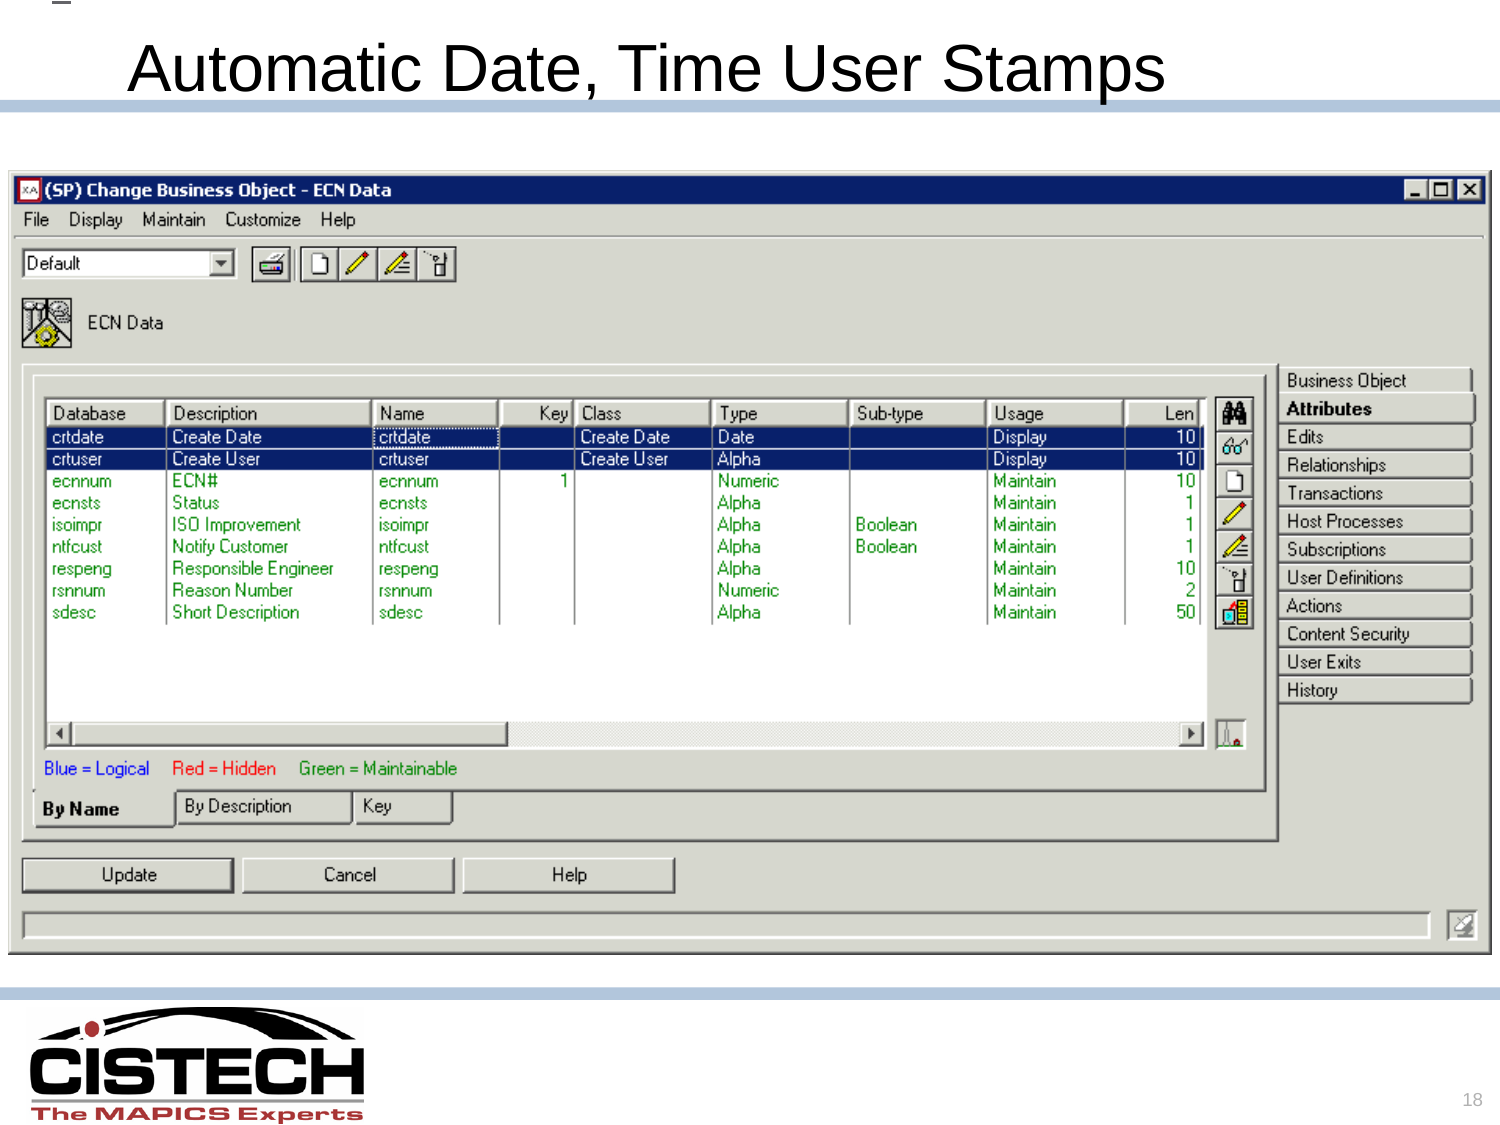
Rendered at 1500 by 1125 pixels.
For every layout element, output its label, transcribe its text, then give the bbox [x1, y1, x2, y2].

picture [24, 1005, 365, 1125]
text_box Automatic Date, Time User Stamps [37, 0, 1500, 113]
picture [8, 169, 1492, 955]
text_box 18 [1423, 1080, 1499, 1118]
